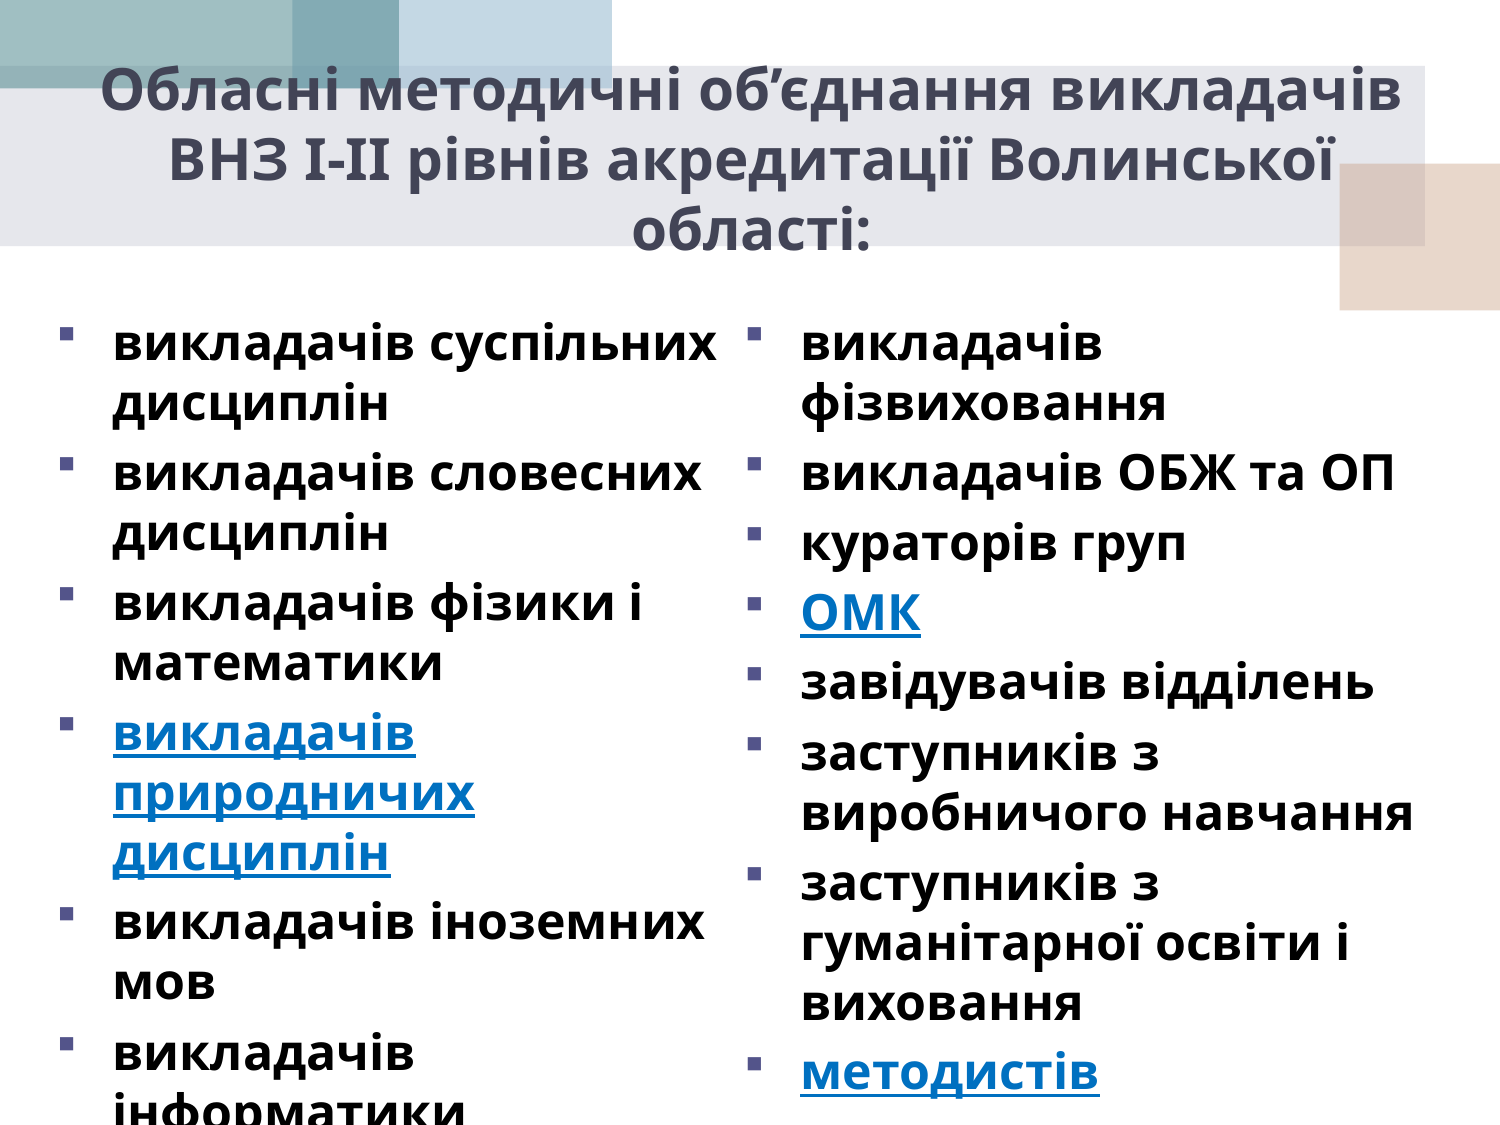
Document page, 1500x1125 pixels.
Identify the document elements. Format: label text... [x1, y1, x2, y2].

title Обласні методичні об’єднання викладачів ВНЗ І-ІІ рівнів акредитації Волинської області: [76, 78, 1427, 236]
list викладачів суспільних дисциплін викладачів словесних дисциплін викладачів фізики і математики викладачів природничих дисциплін викладачів іноземних мов викладачів інформатики викладачів фізвиховання викладачів ОБЖ та ОП кураторів груп ОМК завідувачів відділень заступників з виробничого навчання заступників з гуманітарної освіти і виховання методистів [41, 302, 1447, 1047]
